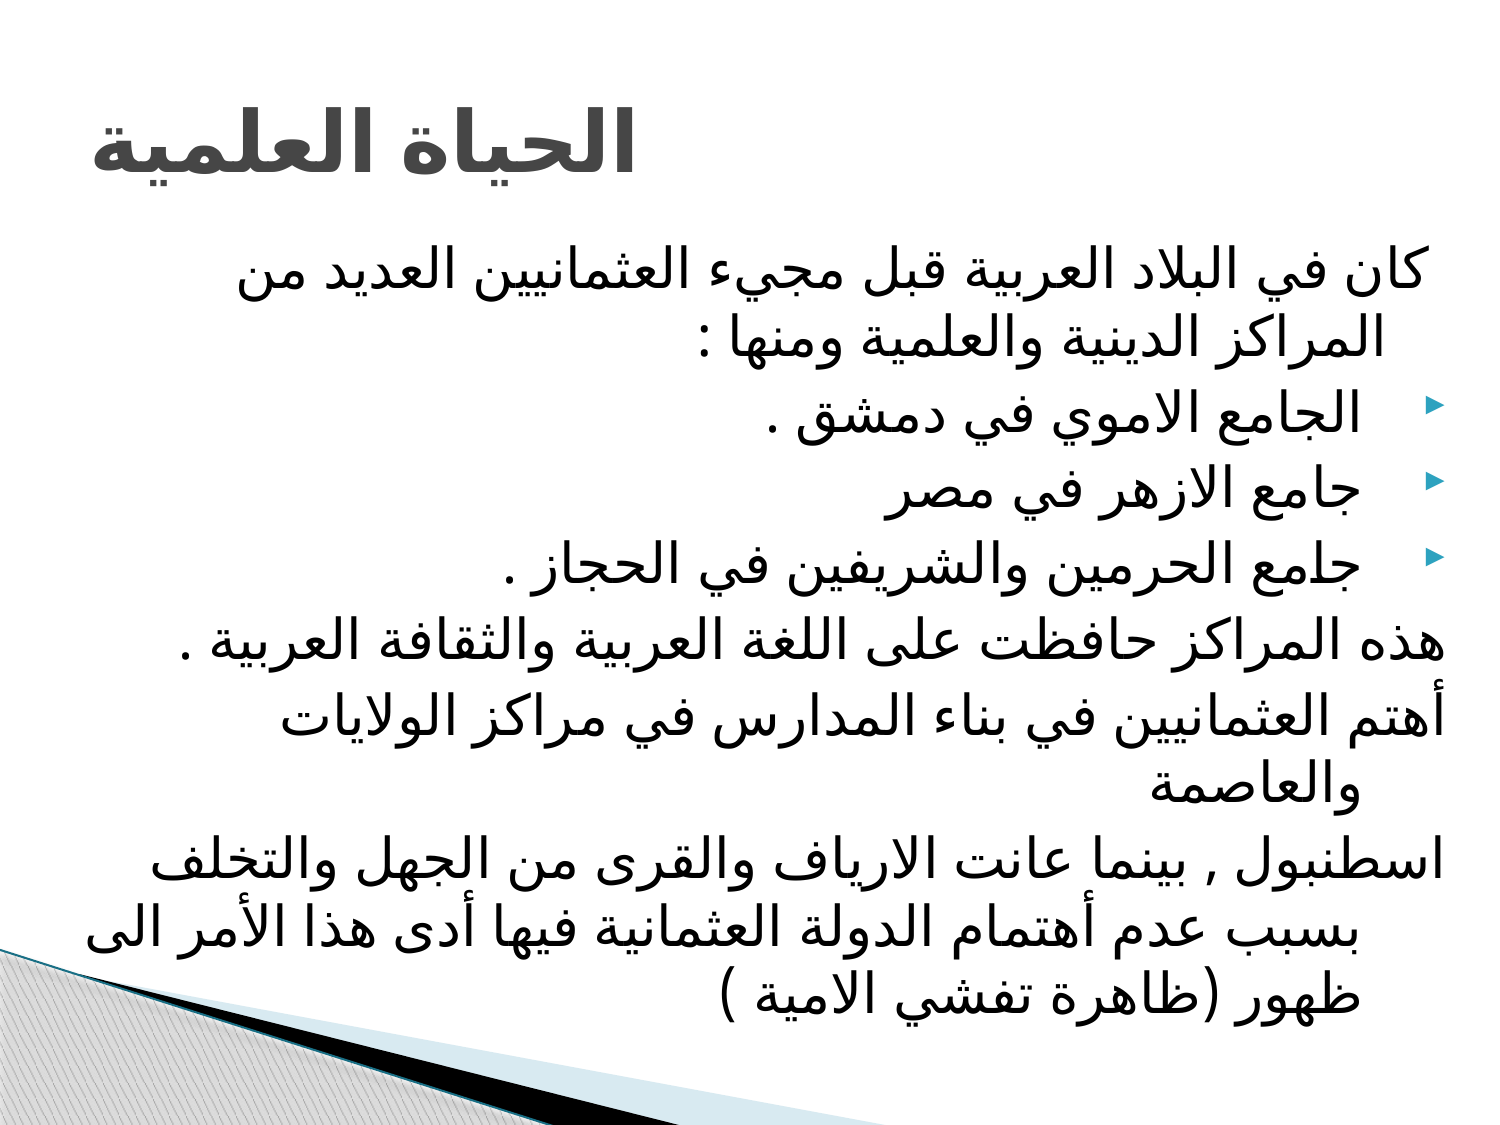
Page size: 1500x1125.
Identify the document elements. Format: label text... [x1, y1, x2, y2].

title الحياة العلمية [75, 45, 1425, 233]
list كان في البلاد العربية قبل مجيء العثمانيين العديد من المراكز الدينية والعلمية ومنها : الجامع الاموي في دمشق . جامع الازهر في مصر جامع الحرمين والشريفين في الحجاز . هذه المراكز حافظت على اللغة العربية والثقافة العربية . أهتم العثمانيين في بناء المدارس في مراكز الولايات والعاصمة اسطنبول , بينما عانت الارياف والقرى من الجهل والتخلف بسبب عدم أهتمام الدولة العثمانية فيها أدى هذا الأمر الى ظهور (ظاهرة تفشي الامية ) [37, 224, 1463, 1100]
